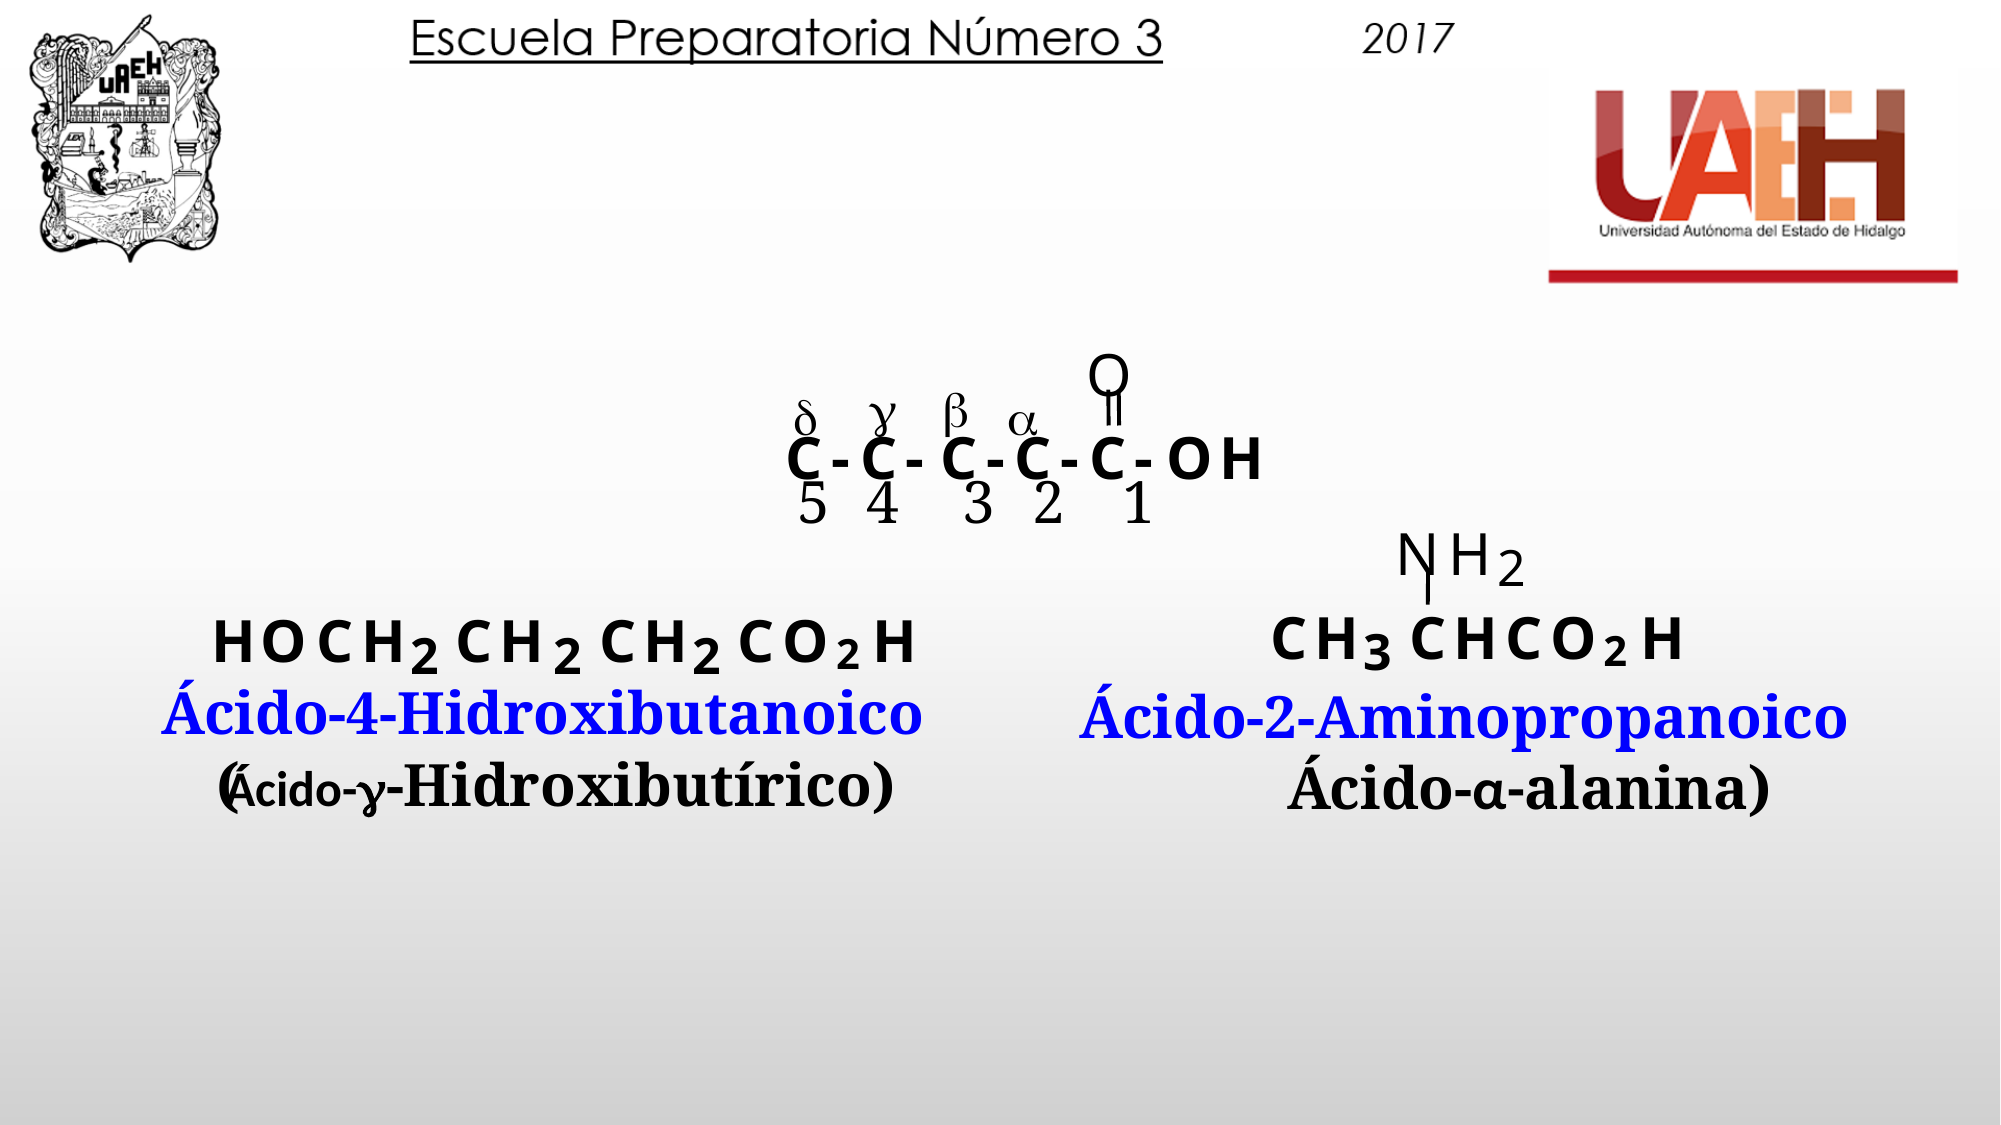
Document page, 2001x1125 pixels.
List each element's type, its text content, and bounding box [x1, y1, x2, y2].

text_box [1108, 389, 1120, 421]
text_box 2 [1032, 493, 1065, 536]
text_box 3 [962, 493, 996, 536]
picture [0, 0, 2001, 1125]
text_box 5 [797, 493, 830, 536]
text_box O [1086, 338, 1133, 409]
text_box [782, 421, 1263, 493]
text_box Ácido-4-Hidroxibutanoico [161, 676, 925, 747]
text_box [217, 748, 855, 819]
text_box 4 [866, 493, 900, 536]
text_box g [869, 377, 898, 421]
text_box a [1007, 385, 1039, 421]
text_box [180, 341, 1865, 900]
text_box Ácido-2-Aminopropanoico [1079, 680, 1850, 751]
text_box d [793, 385, 819, 421]
text_box 1 [1122, 493, 1156, 536]
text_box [212, 604, 917, 686]
text_box b [942, 377, 971, 421]
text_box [1395, 517, 1526, 598]
text_box Ácido-α-alanina) [1287, 751, 1772, 822]
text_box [1267, 600, 1684, 682]
